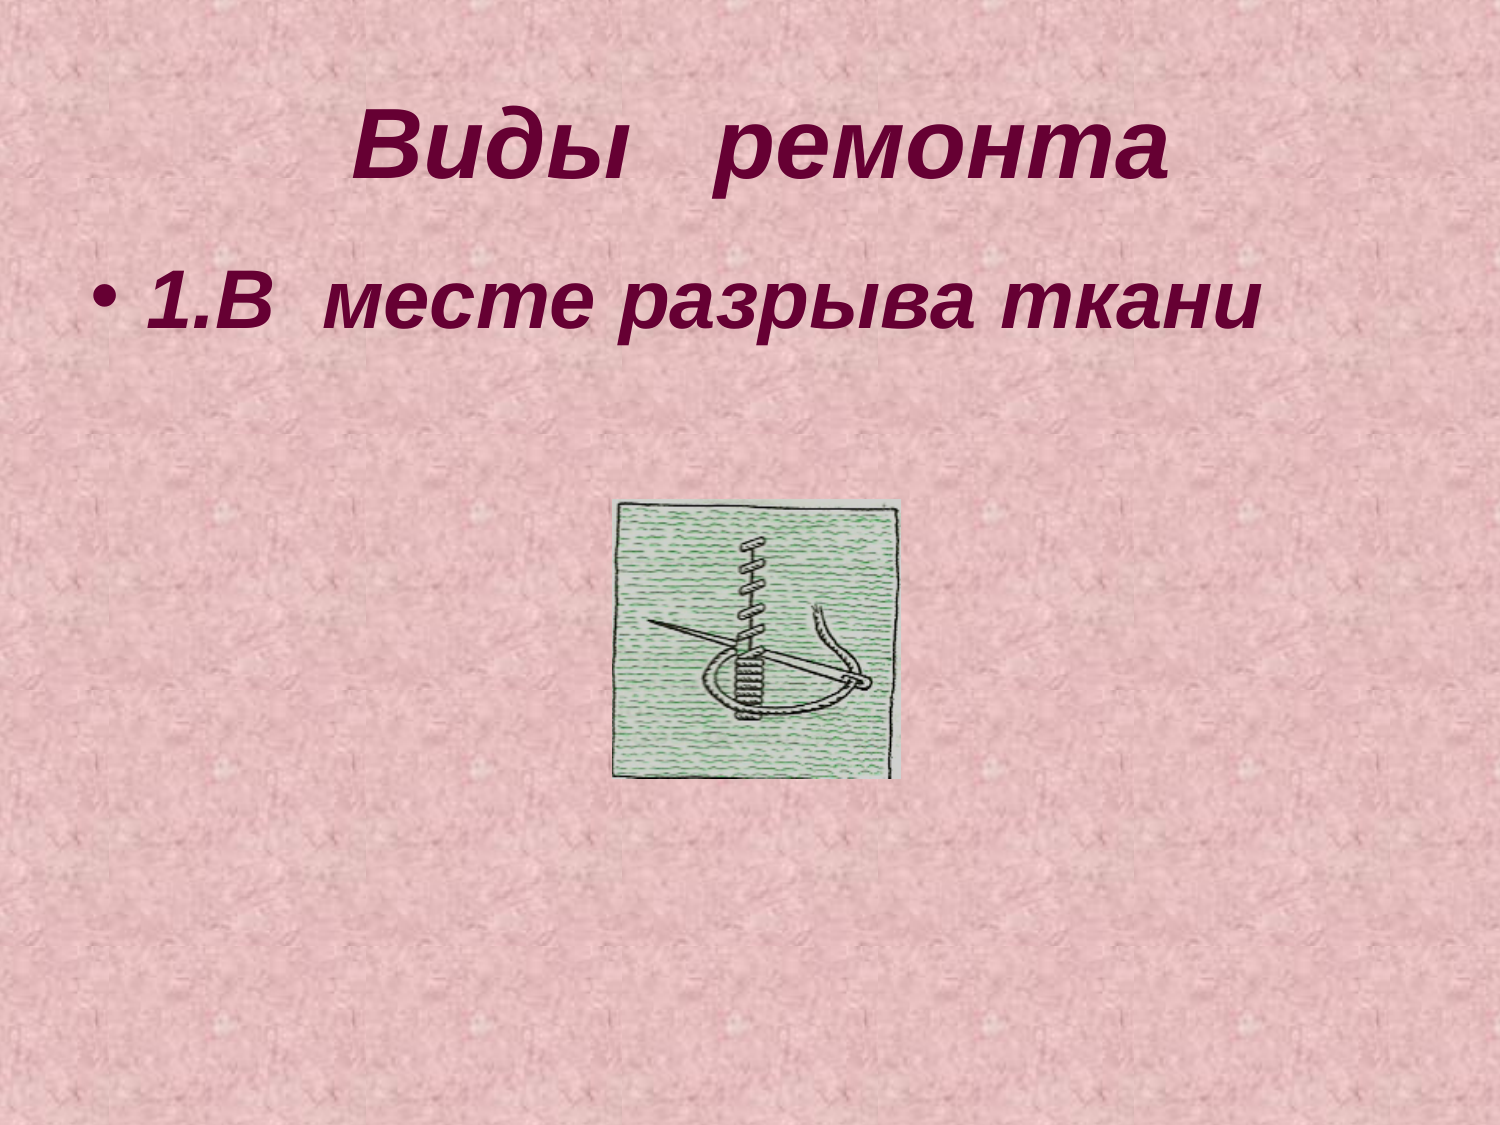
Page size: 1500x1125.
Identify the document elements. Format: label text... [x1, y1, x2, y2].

picture [0, 0, 1500, 1125]
title Виды ремонта [75, 45, 1425, 233]
list 1.В месте разрыва ткани [75, 237, 1425, 980]
